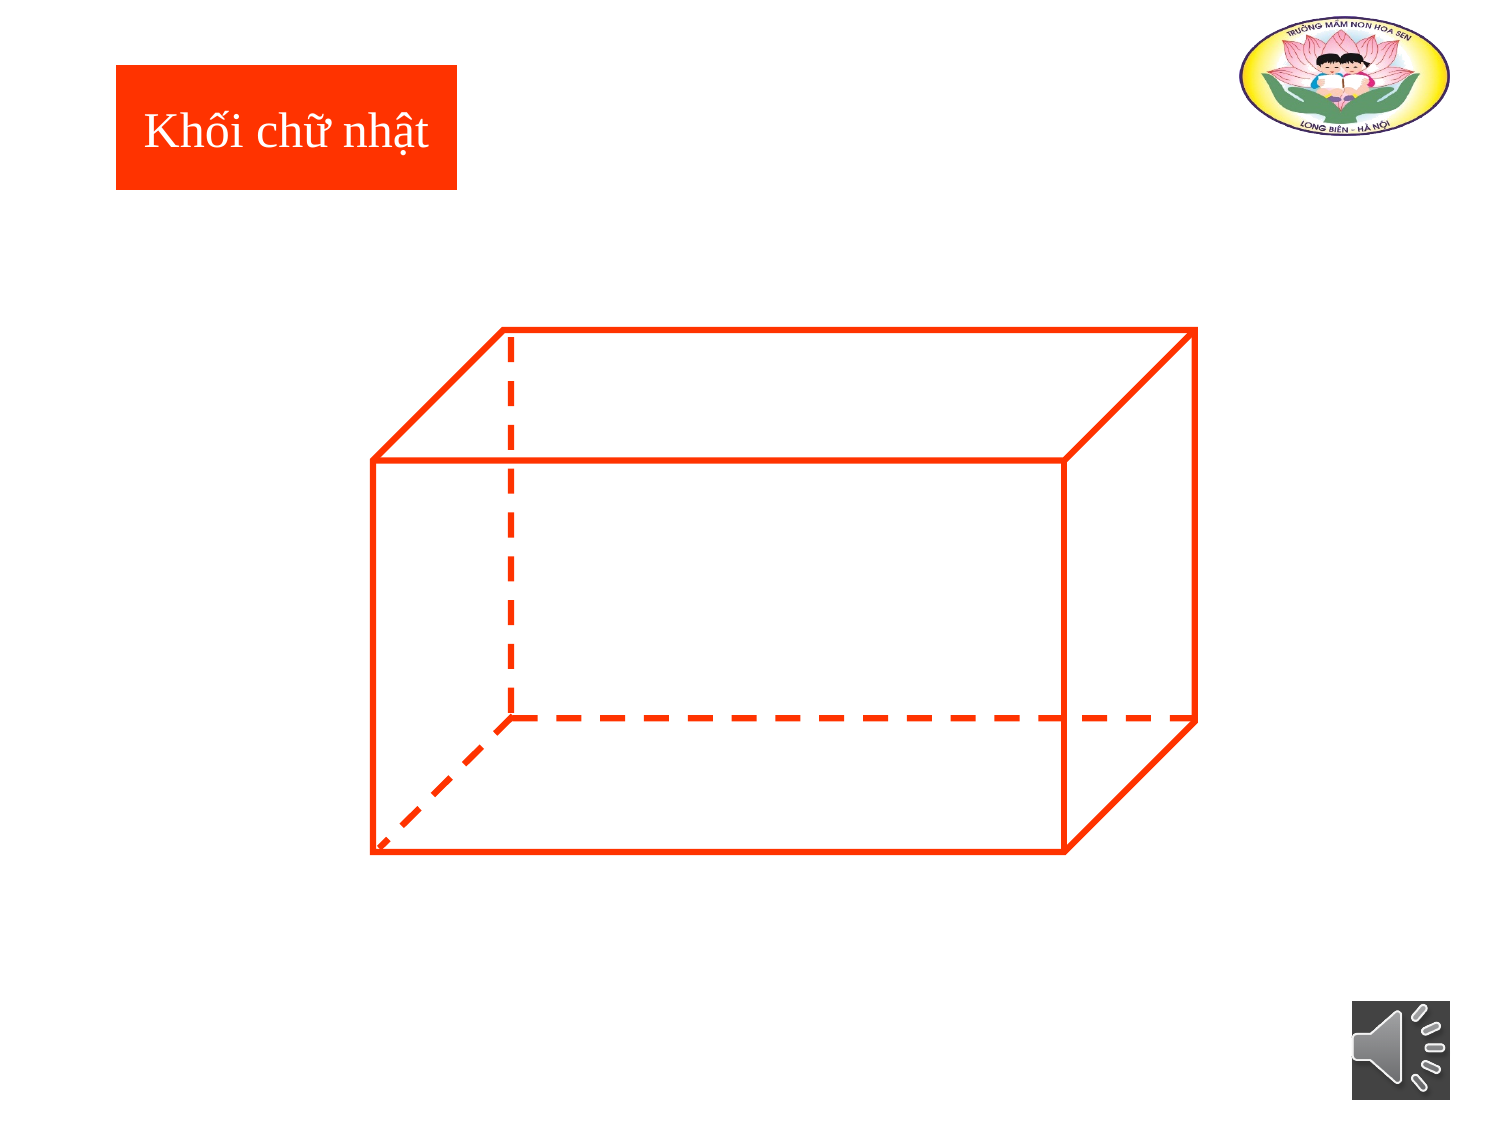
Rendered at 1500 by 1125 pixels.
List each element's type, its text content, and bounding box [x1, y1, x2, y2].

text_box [372, 329, 1197, 853]
picture [1238, 16, 1450, 136]
text_box Khối chữ nhật [116, 64, 457, 191]
picture [1351, 1000, 1452, 1101]
